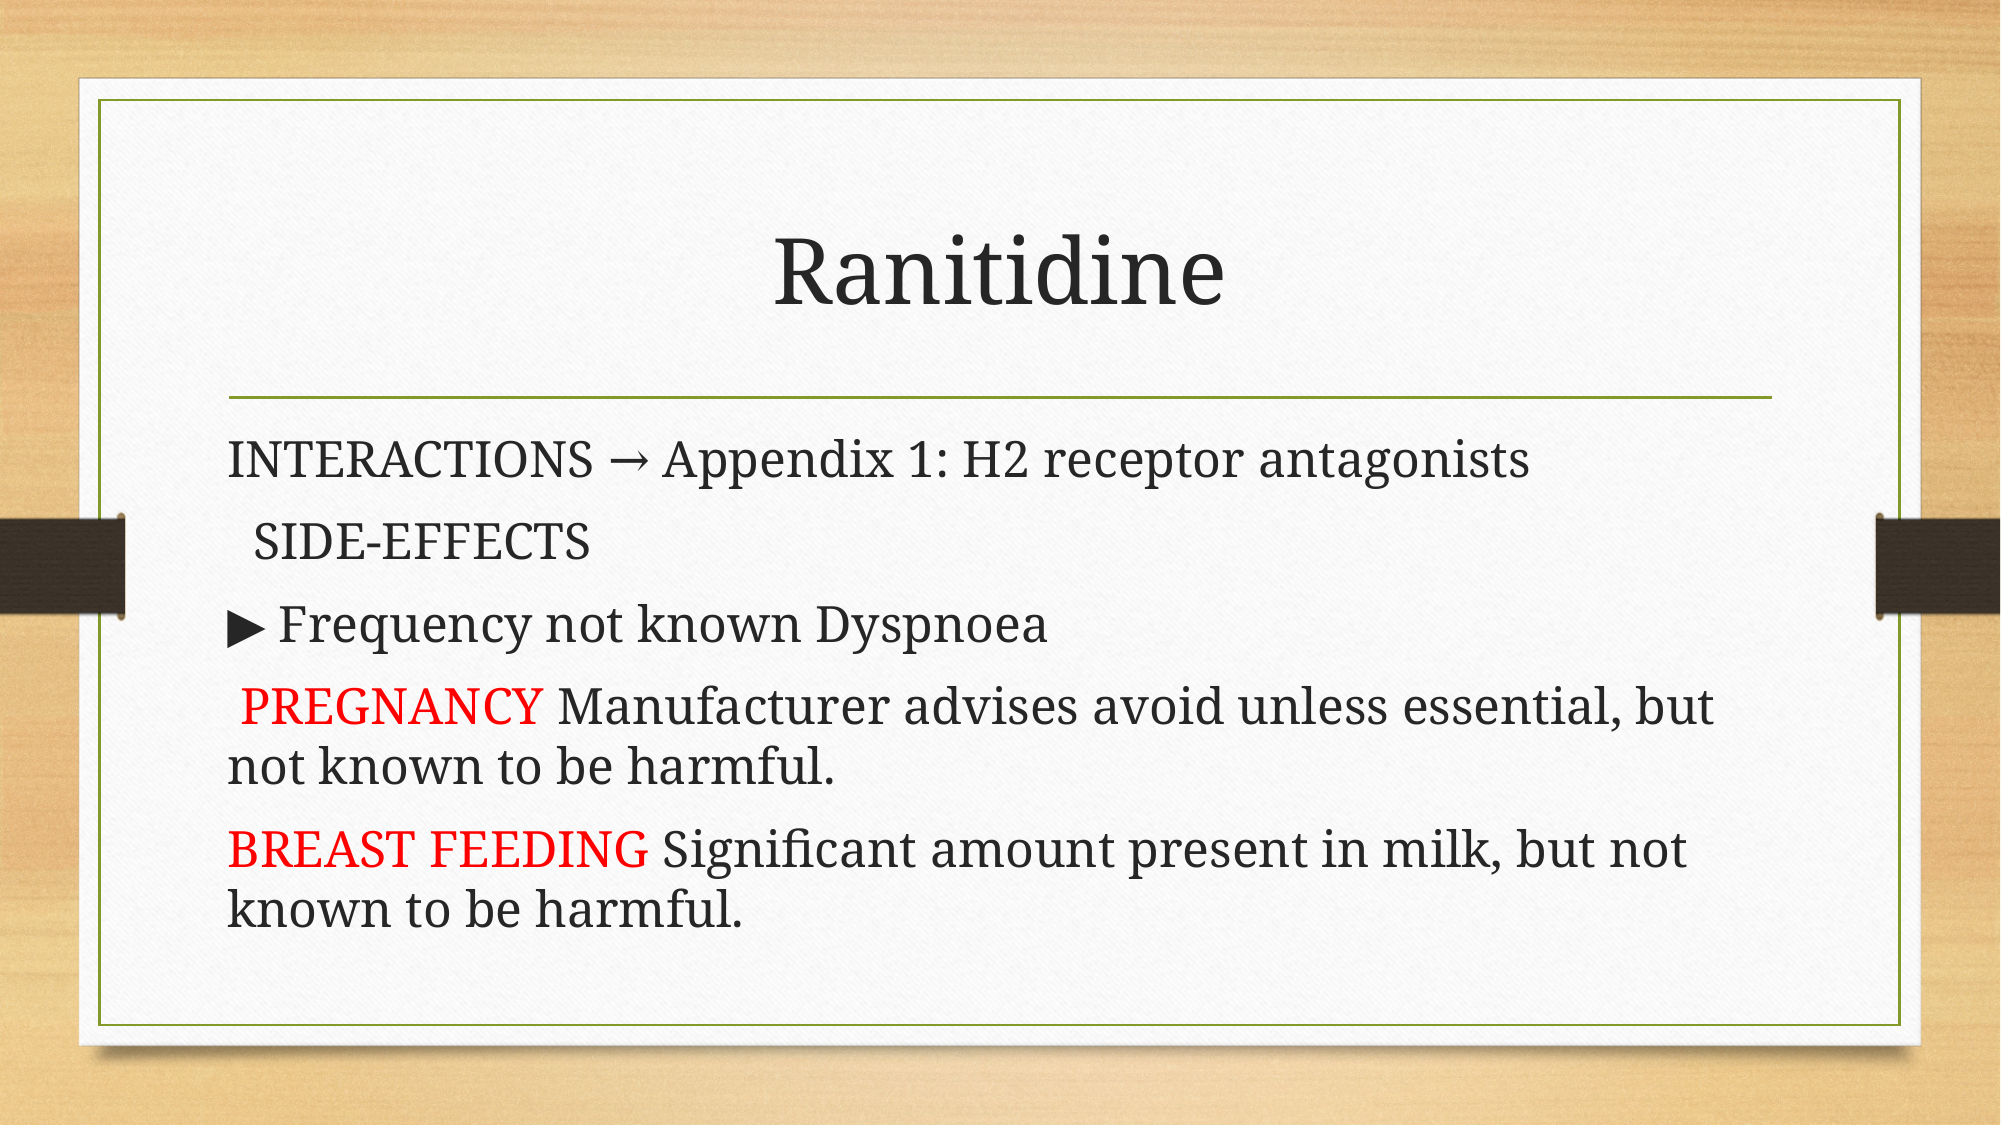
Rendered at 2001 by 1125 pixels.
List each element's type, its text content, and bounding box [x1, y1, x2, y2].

list INTERACTIONS → Appendix 1: H2 receptor antagonists SIDE-EFFECTS ▶ Frequency not known Dyspnoea PREGNANCY Manufacturer advises avoid unless essential, but not known to be harmful. BREAST FEEDING Significant amount present in milk, but not known to be harmful. [212, 419, 1788, 964]
picture [0, 0, 2001, 1125]
title Ranitidine [212, 161, 1788, 375]
